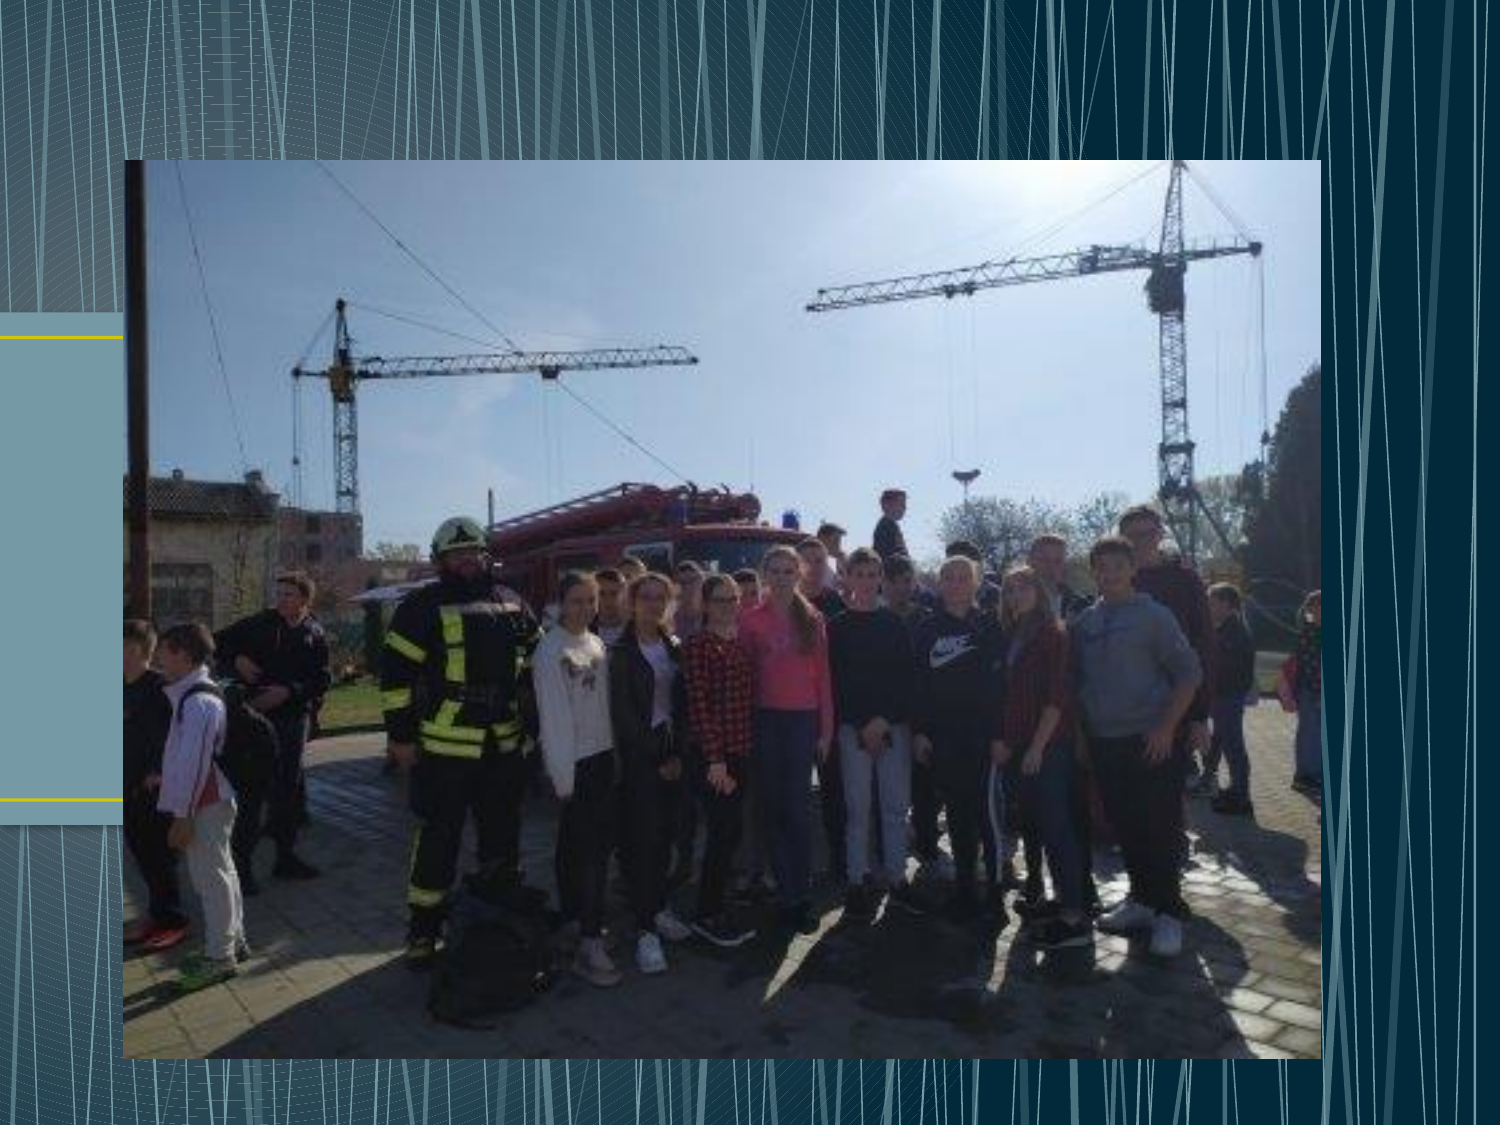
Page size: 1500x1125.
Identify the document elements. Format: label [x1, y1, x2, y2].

picture [123, 160, 1322, 1059]
picture [926, 1063, 933, 1072]
